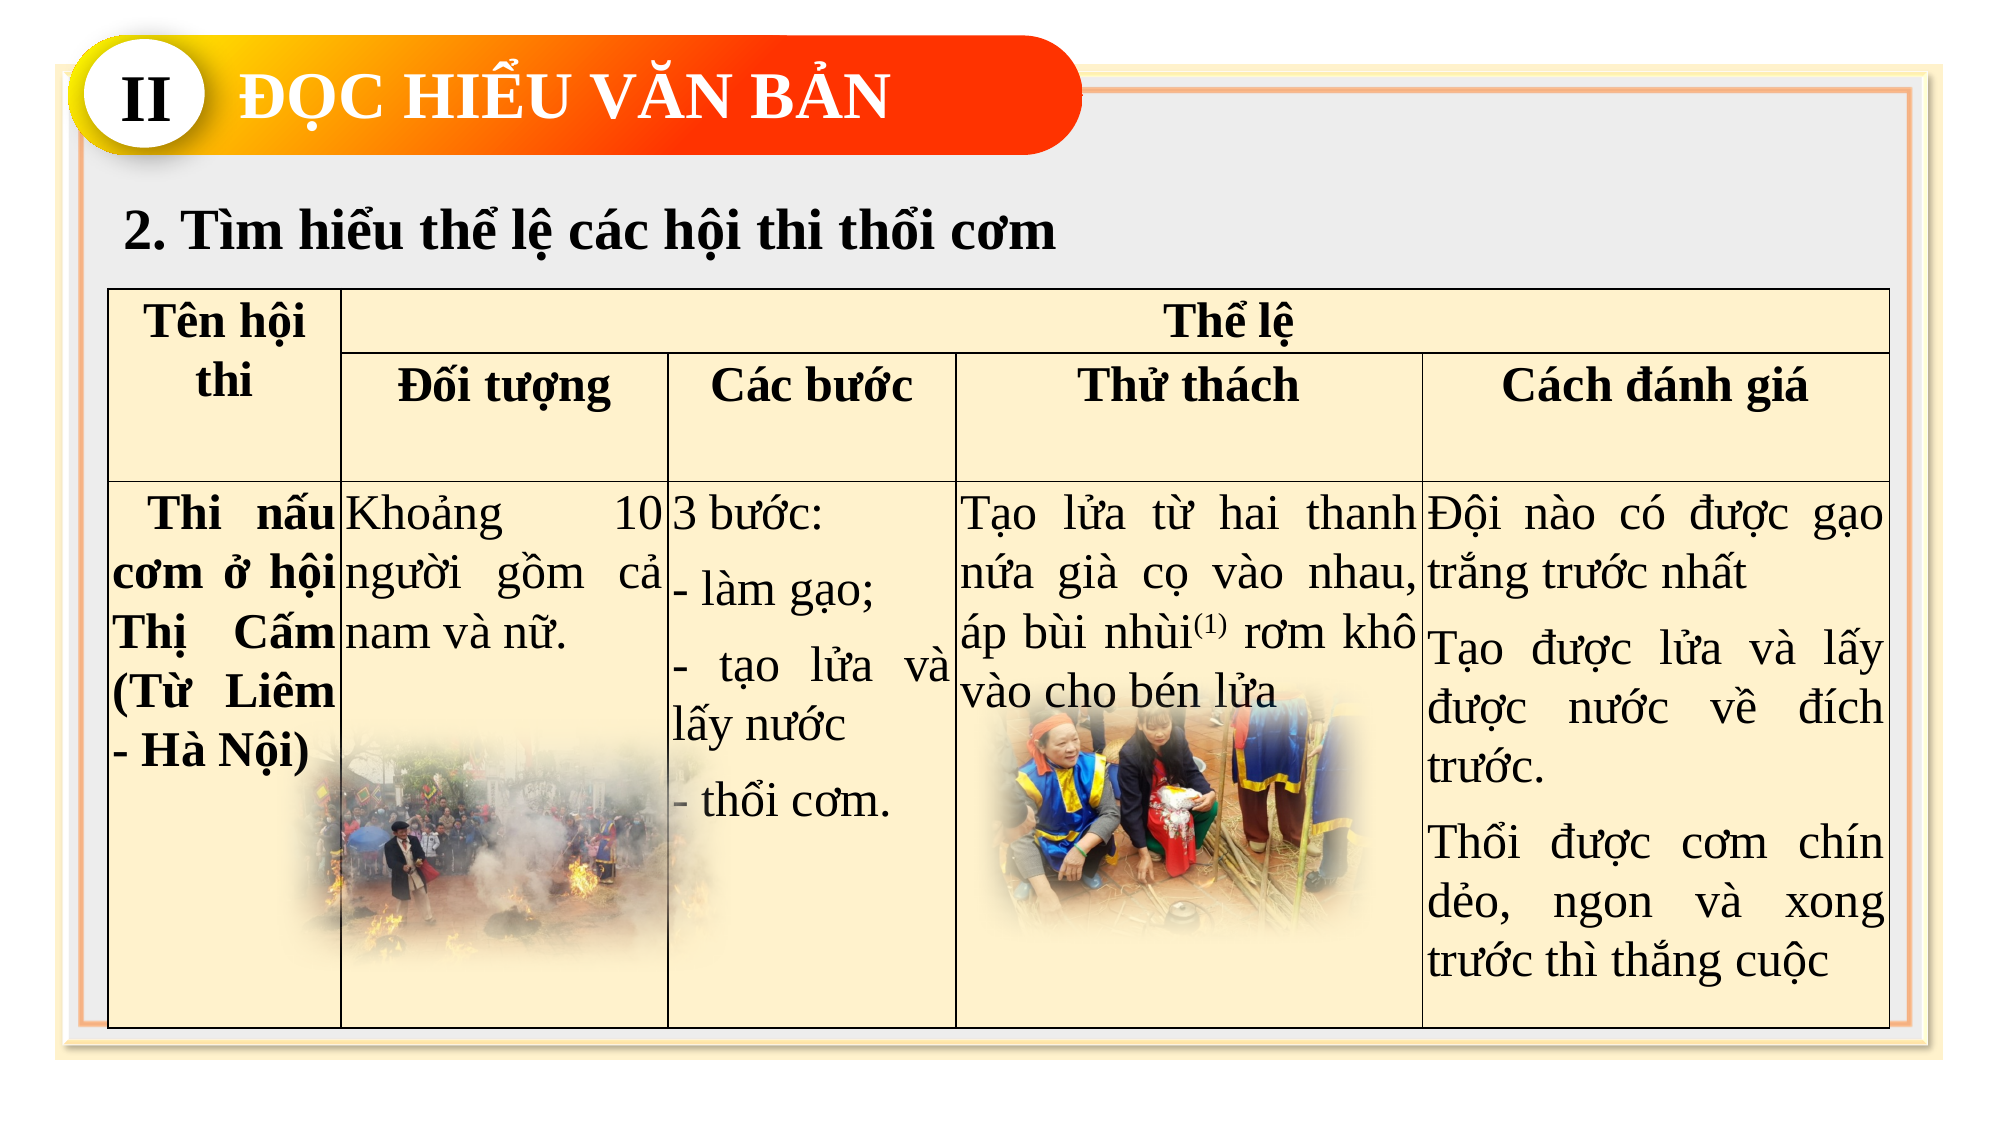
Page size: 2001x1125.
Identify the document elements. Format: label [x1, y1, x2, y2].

picture [54, 64, 1944, 1061]
text_box [68, 35, 1083, 155]
